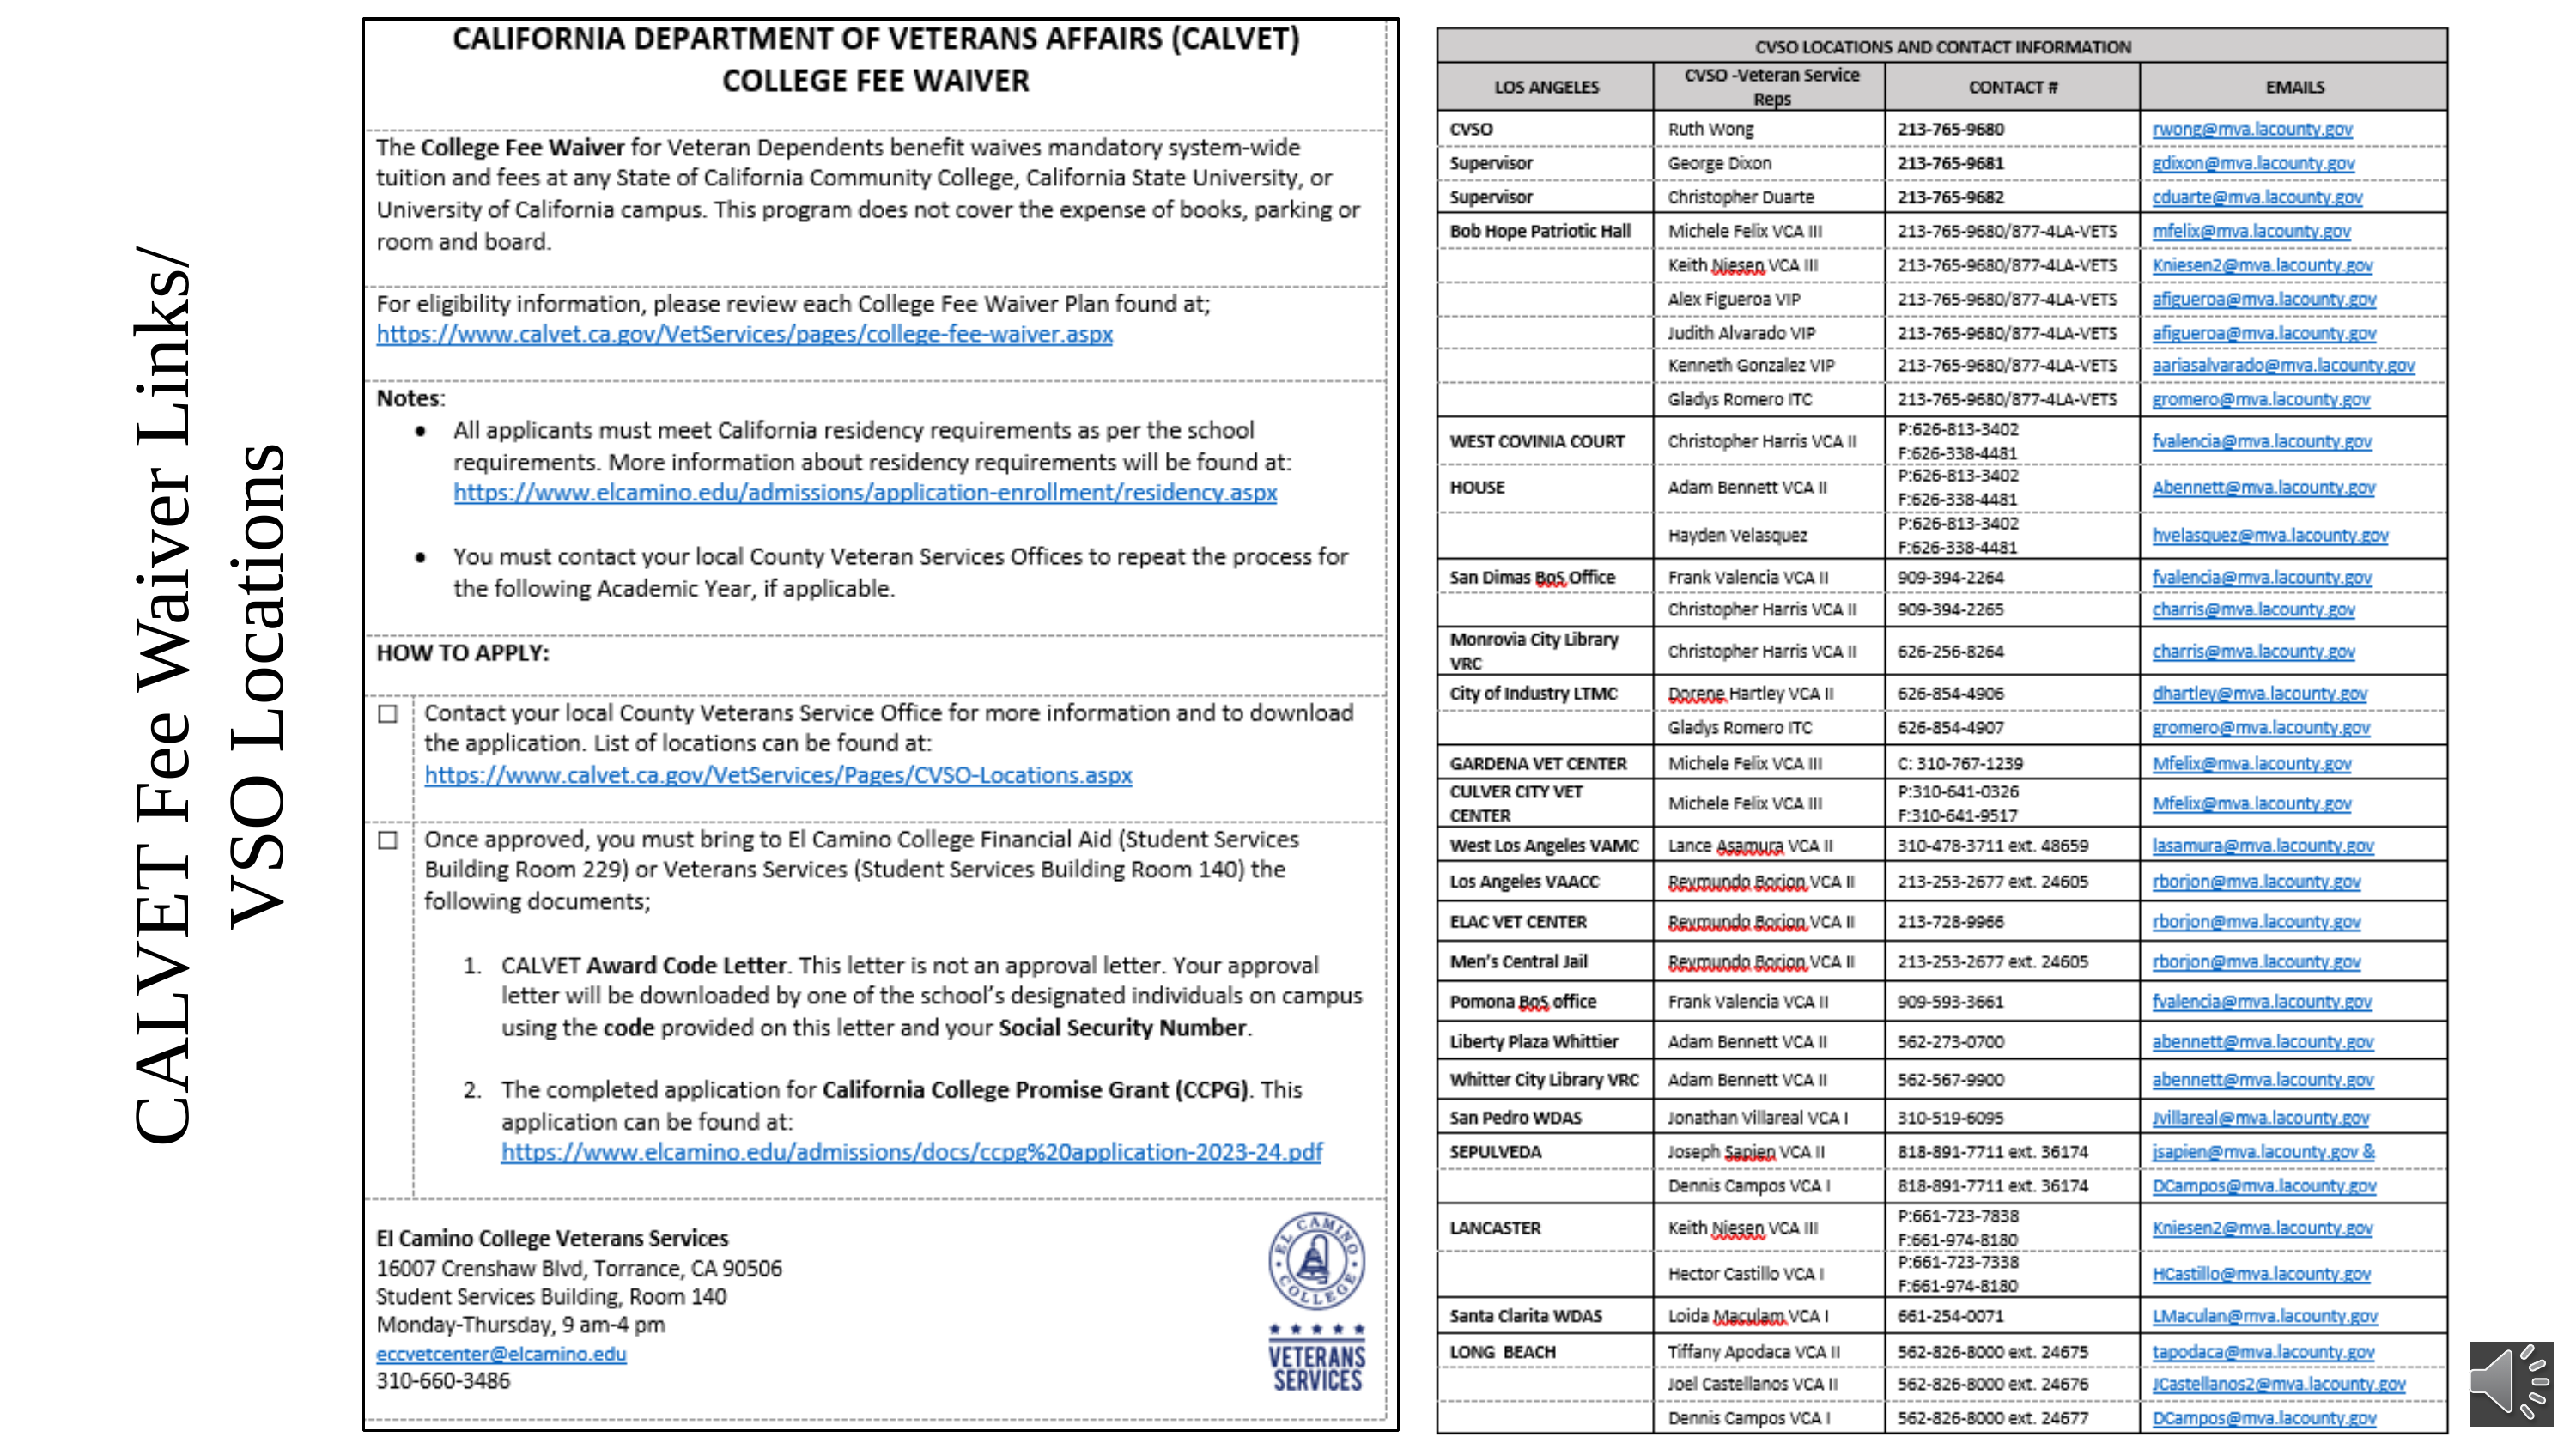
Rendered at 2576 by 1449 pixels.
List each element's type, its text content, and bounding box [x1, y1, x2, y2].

picture [364, 20, 1398, 1429]
text_box CALVET Fee Waiver Links/ VSO Locations [102, 187, 305, 1186]
picture [1418, 20, 2555, 1448]
